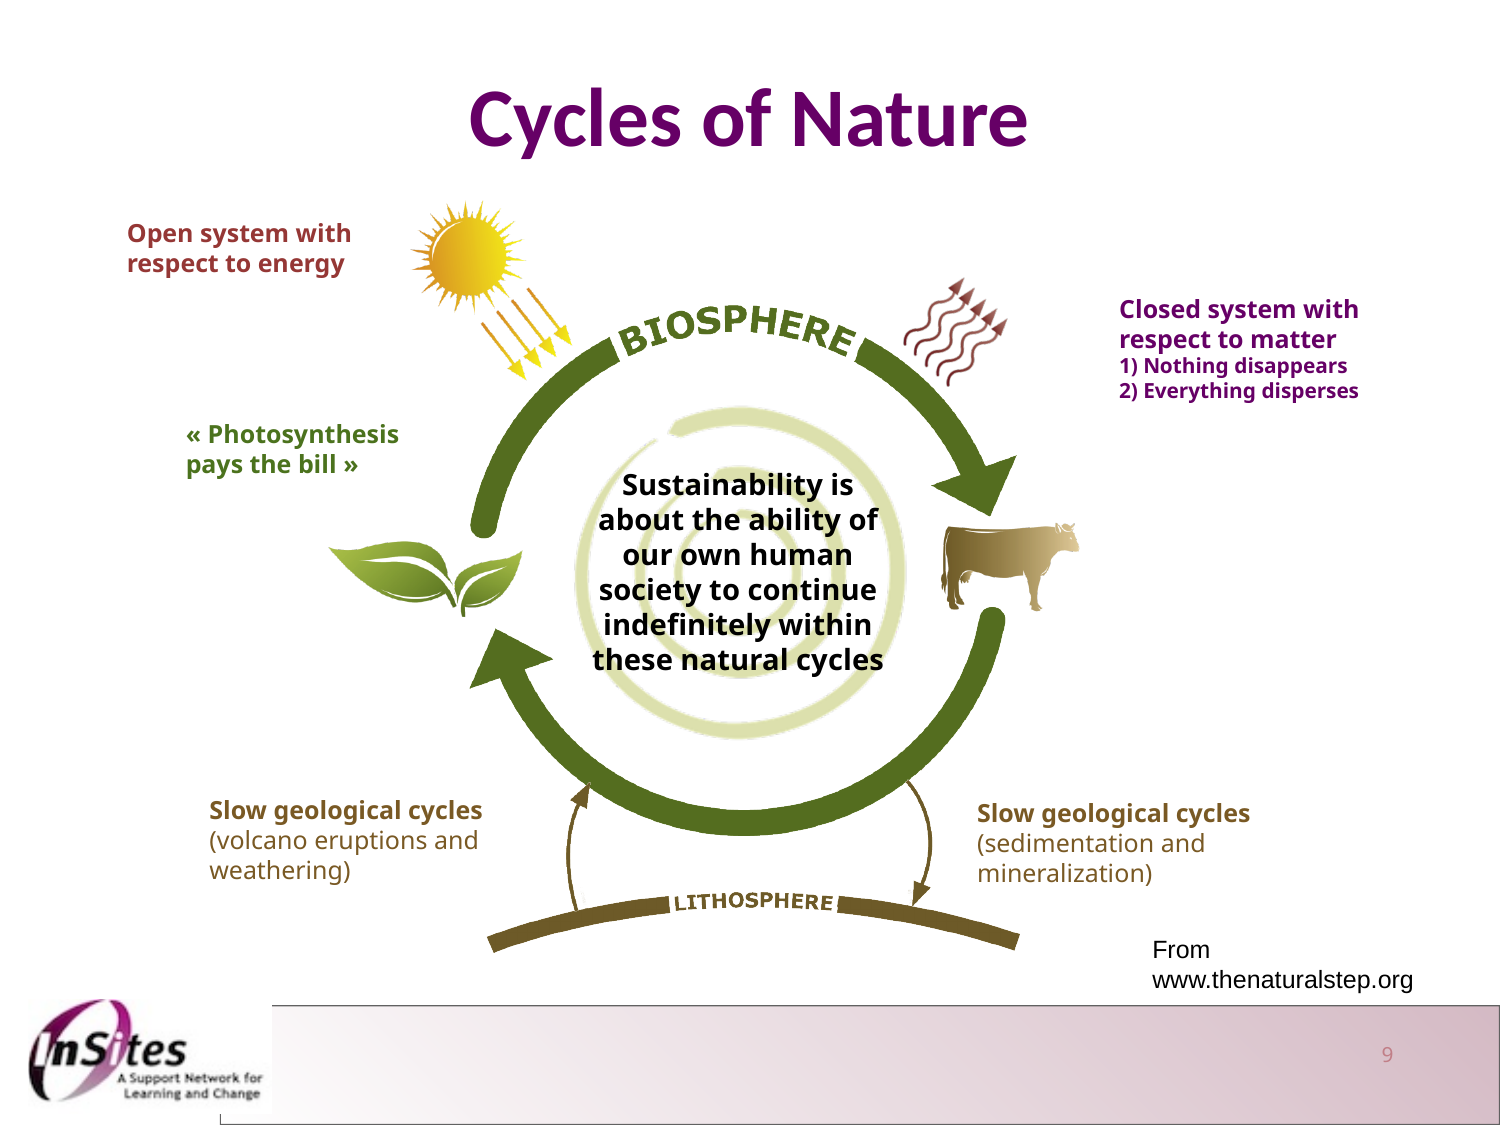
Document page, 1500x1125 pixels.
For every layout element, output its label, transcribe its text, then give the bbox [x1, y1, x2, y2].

picture [324, 198, 1081, 957]
text_box Slow geological cycles (sedimentation and mineralization) [962, 790, 1329, 895]
text_box Closed system with respect to matter 1) Nothing disappears 2) Everything disperses [1104, 285, 1436, 411]
text_box From www.thenaturalstep.org [1137, 925, 1448, 1001]
text_box Open system with respect to energy [112, 210, 396, 285]
picture [28, 999, 272, 1114]
title Cycles of Nature [0, 54, 1500, 171]
text_box « Photosynthesis pays the bill » [171, 410, 455, 486]
text_box Slow geological cycles (volcano eruptions and weathering) [194, 787, 556, 893]
